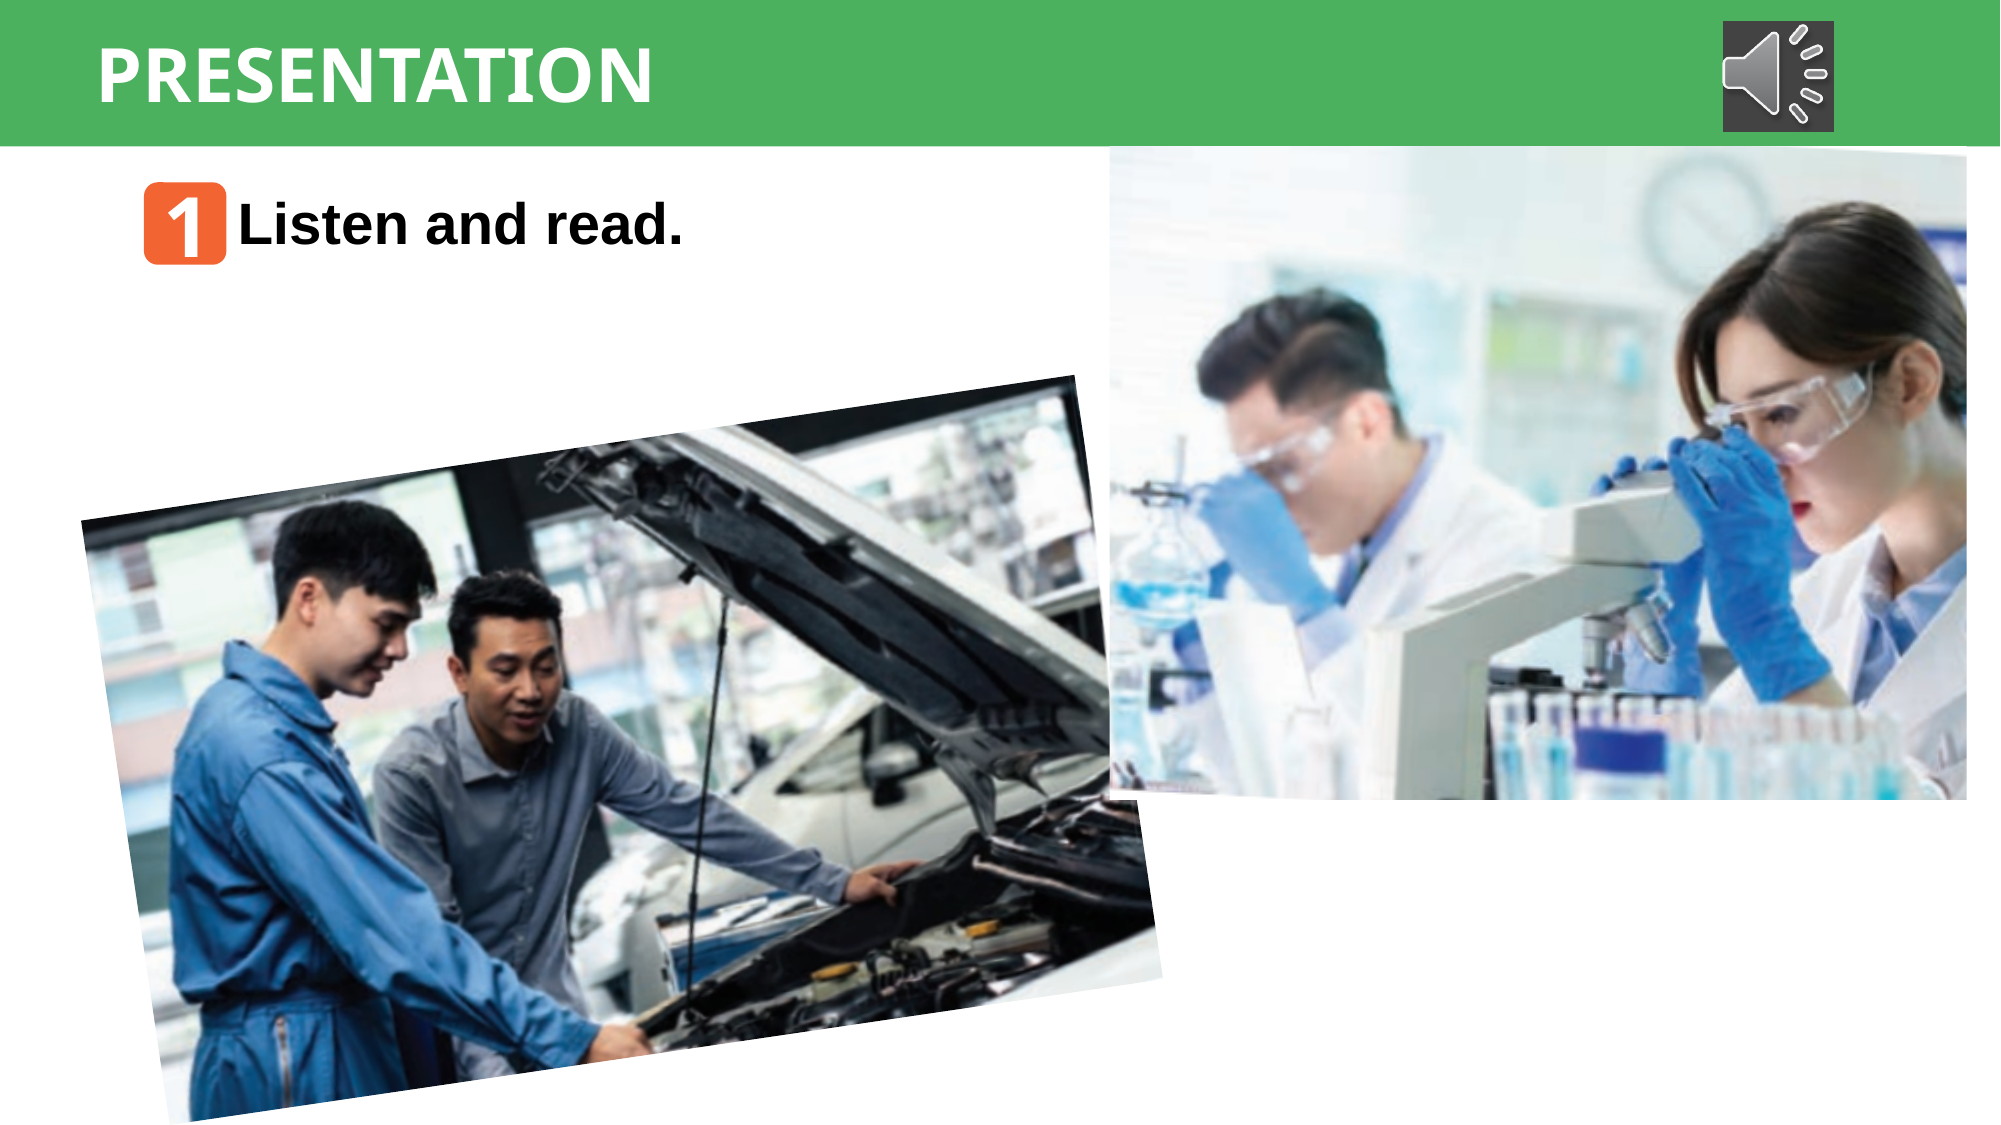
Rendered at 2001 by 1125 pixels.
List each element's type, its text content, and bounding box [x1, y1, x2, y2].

text_box Listen and read. [222, 178, 973, 264]
text_box PRESENTATION [81, 20, 831, 125]
text_box 1 [148, 166, 223, 282]
picture [81, 146, 1967, 1125]
text_box [142, 184, 148, 263]
text_box [0, 0, 2000, 147]
picture [1721, 20, 1835, 134]
